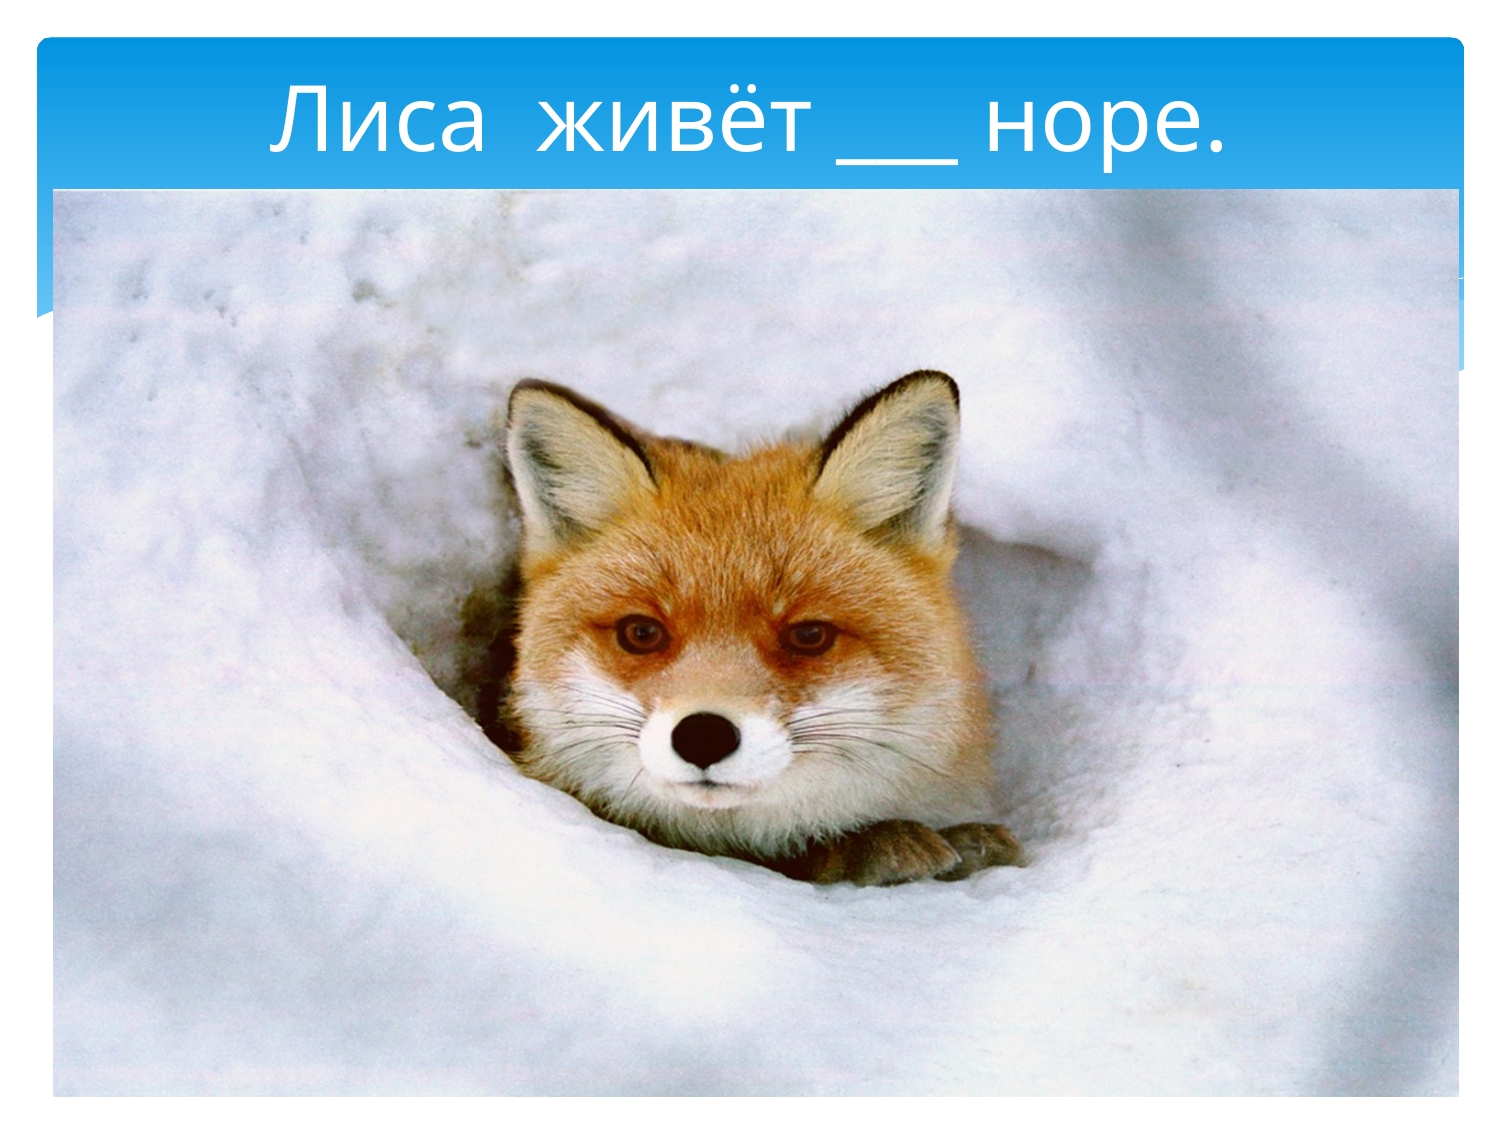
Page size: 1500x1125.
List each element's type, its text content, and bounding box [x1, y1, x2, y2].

title Лиса живёт ___ норе. [75, 45, 1425, 185]
picture [52, 189, 1459, 1098]
